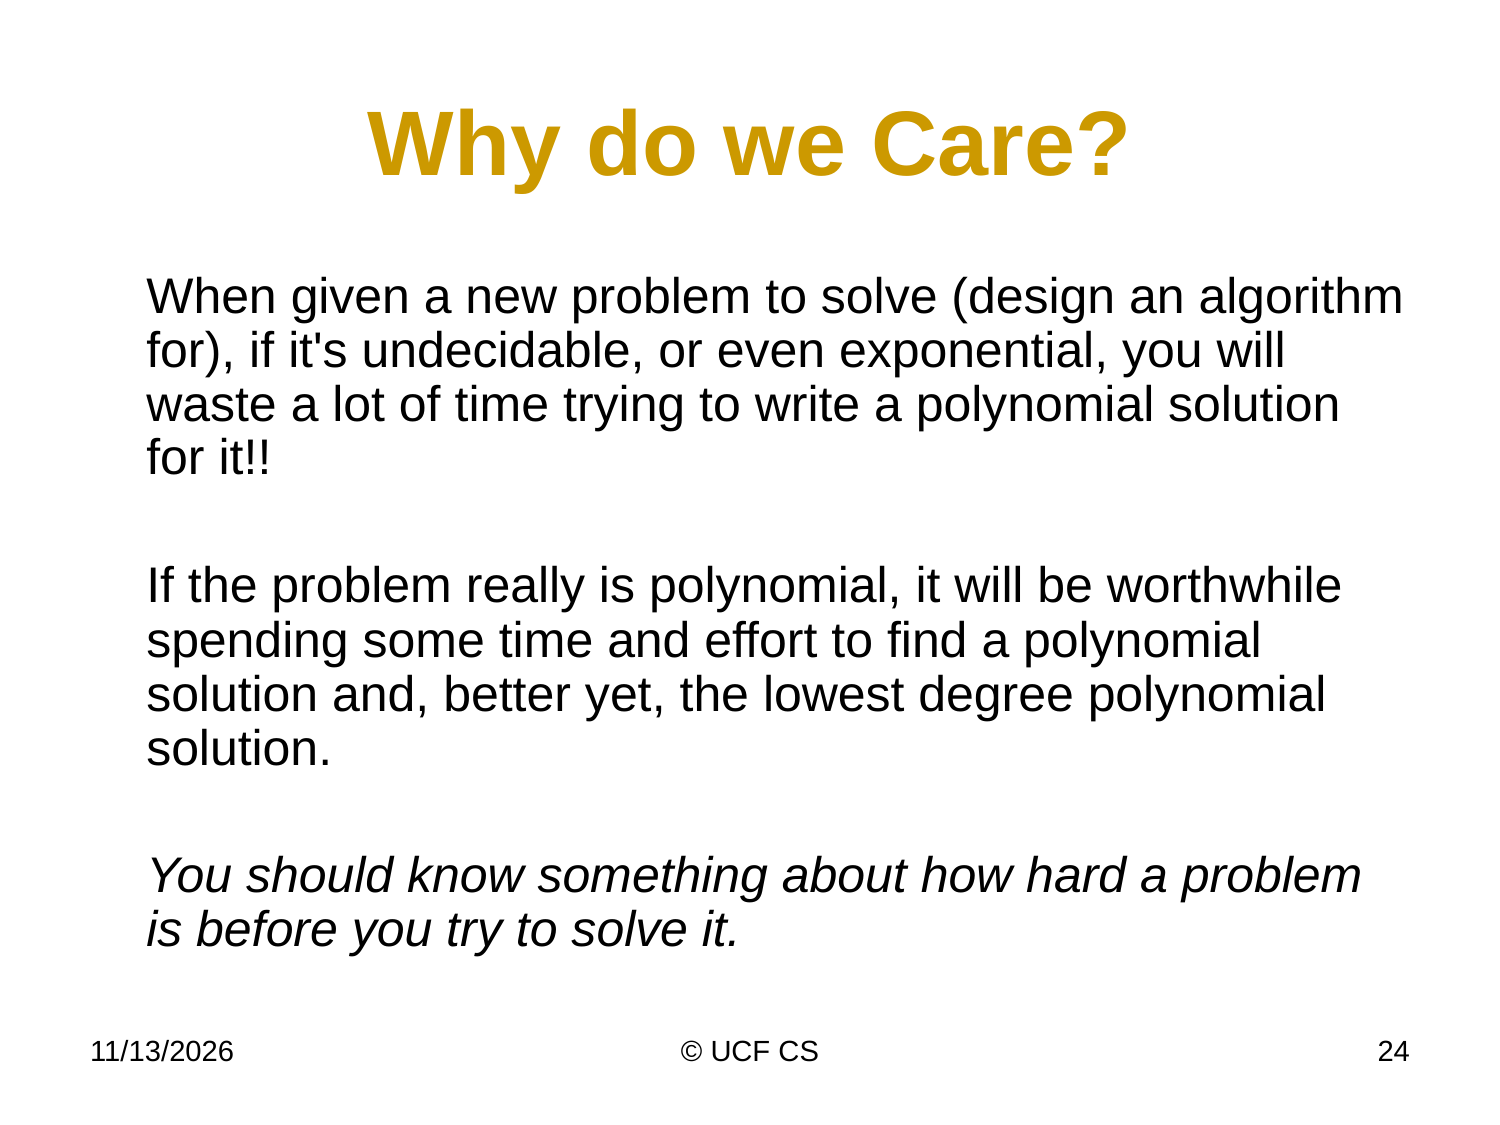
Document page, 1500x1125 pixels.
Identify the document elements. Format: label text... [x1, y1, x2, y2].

footer © UCF CS [512, 1024, 988, 1103]
slide_number 24 [1074, 1024, 1426, 1103]
list When given a new problem to solve (design an algorithm for), if it's undecidable, or even exponential, you will waste a lot of time trying to write a polynomial solution for it!! If the problem really is polynomial, it will be worthwhile spending some time and effort to find a polynomial solution and, better yet, the lowest degree polynomial solution. You should know something about how hard a problem is before you try to solve it. [75, 262, 1425, 1005]
title Why do we Care? [75, 45, 1425, 233]
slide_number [74, 1024, 426, 1103]
